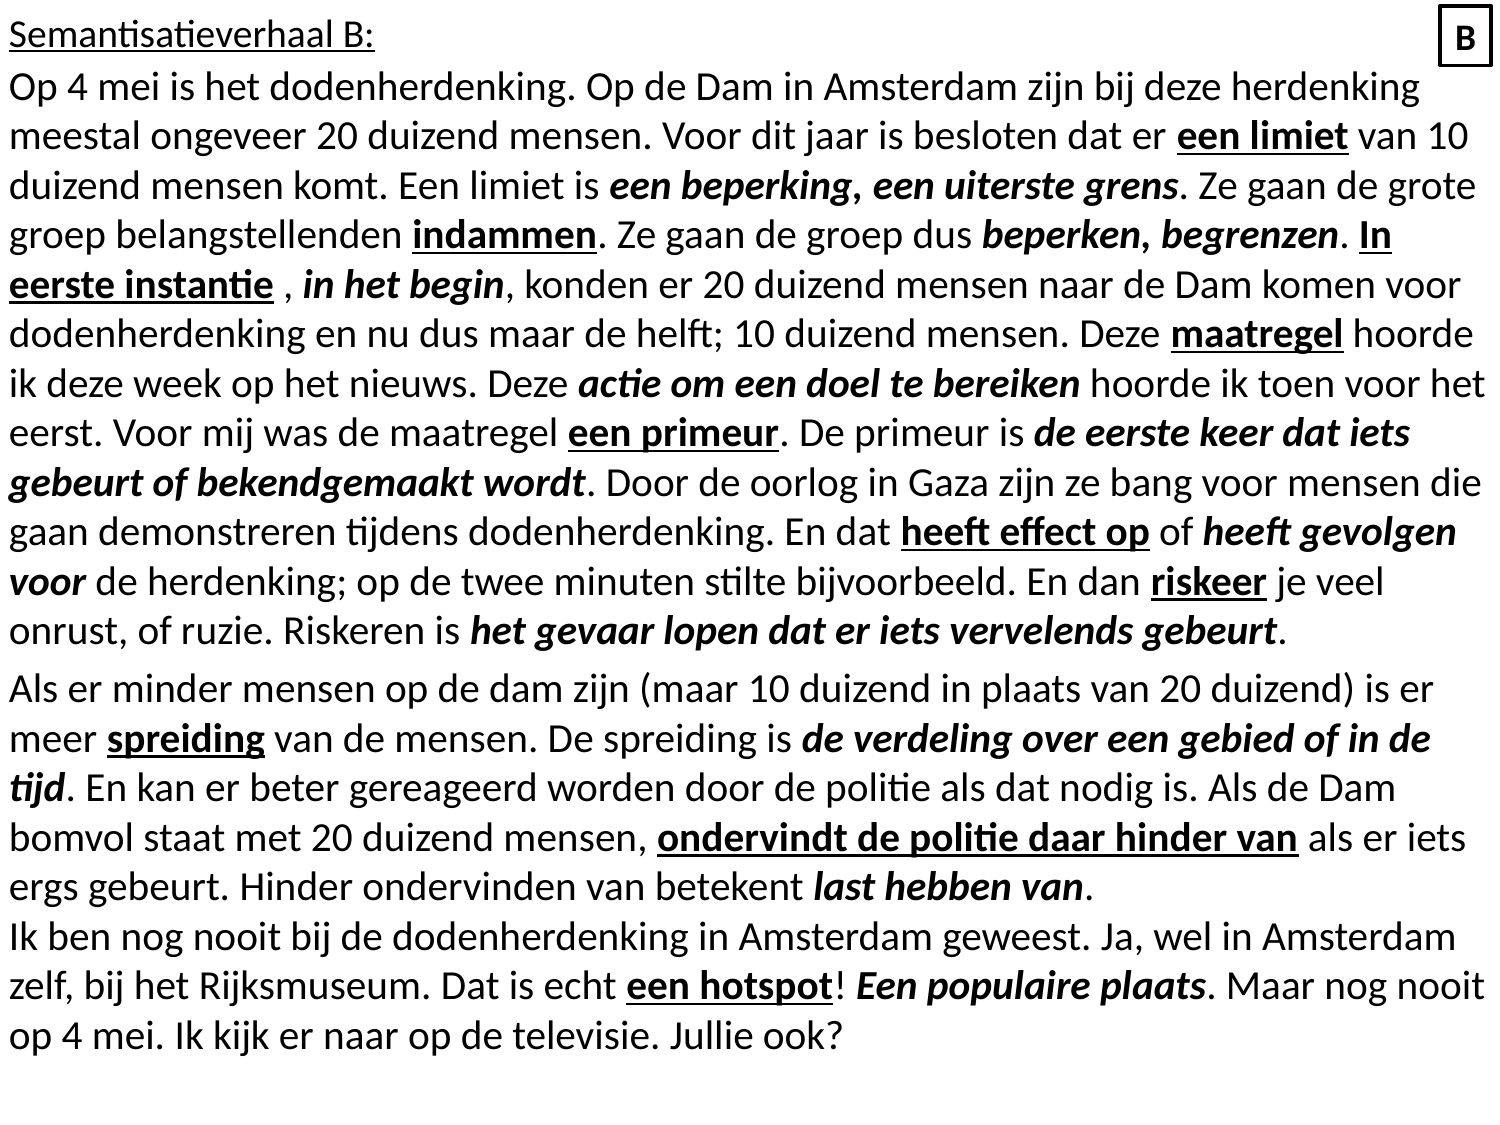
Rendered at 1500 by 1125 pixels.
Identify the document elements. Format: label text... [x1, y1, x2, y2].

list Semantisatieverhaal B: Op 4 mei is het dodenherdenking. Op de Dam in Amsterdam zijn bij deze herdenking meestal ongeveer 20 duizend mensen. Voor dit jaar is besloten dat er een limiet van 10 duizend mensen komt. Een limiet is een beperking, een uiterste grens. Ze gaan de grote groep belangstellenden indammen. Ze gaan de groep dus beperken, begrenzen. In eerste instantie , in het begin, konden er 20 duizend mensen naar de Dam komen voor dodenherdenking en nu dus maar de helft; 10 duizend mensen. Deze maatregel hoorde ik deze week op het nieuws. Deze actie om een doel te bereiken hoorde ik toen voor het eerst. Voor mij was de maatregel een primeur. De primeur is de eerste keer dat iets gebeurt of bekendgemaakt wordt. Door de oorlog in Gaza zijn ze bang voor mensen die gaan demonstreren tijdens dodenherdenking. En dat heeft effect op of heeft gevolgen voor de herdenking; op de twee minuten stilte bijvoorbeeld. En dan riskeer je veel onrust, of ruzie. Riskeren is het gevaar lopen dat er iets vervelends gebeurt. Als er minder mensen op de dam zijn (maar 10 duizend in plaats van 20 duizend) is er meer spreiding van de mensen. De spreiding is de verdeling over een gebied of in de tijd. En kan er beter gereageerd worden door de politie als dat nodig is. Als de Dam bomvol staat met 20 duizend mensen, ondervindt de politie daar hinder van als er iets ergs gebeurt. Hinder ondervinden van betekent last hebben van. Ik ben nog nooit bij de dodenherdenking in Amsterdam geweest. Ja, wel in Amsterdam zelf, bij het Rijksmuseum. Dat is echt een hotspot! Een populaire plaats. Maar nog nooit op 4 mei. Ik kijk er naar op de televisie. Jullie ook? [0, 0, 1500, 1125]
text_box B [1440, 5, 1491, 66]
